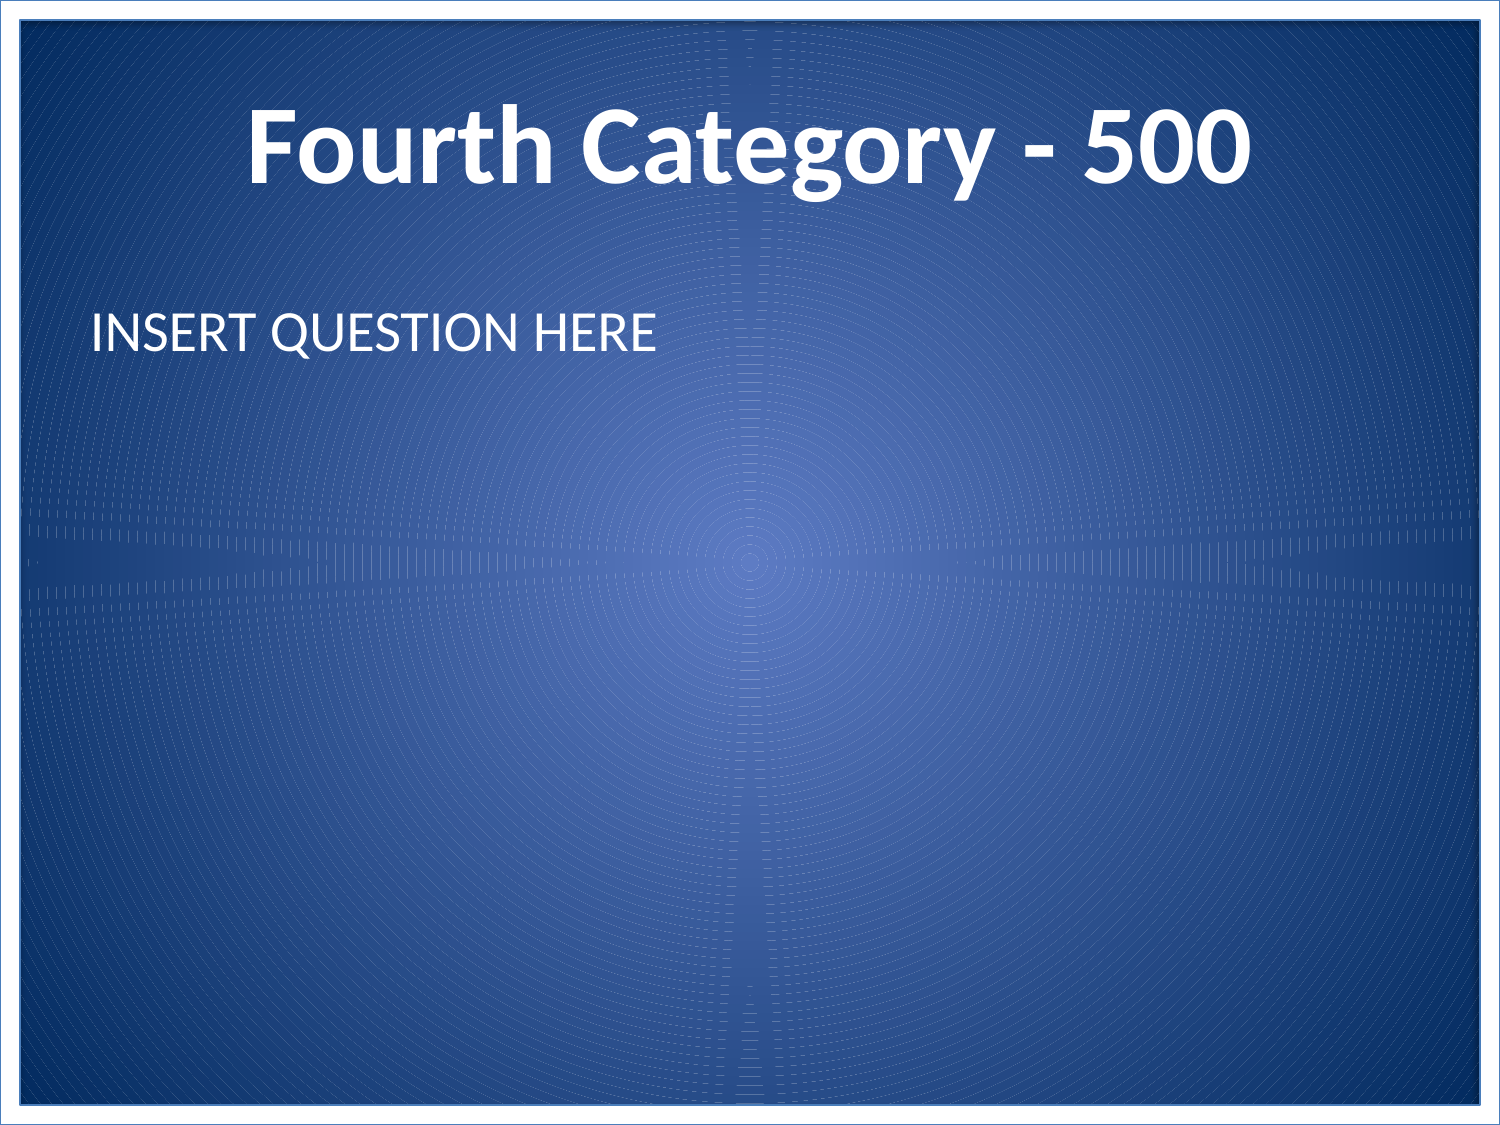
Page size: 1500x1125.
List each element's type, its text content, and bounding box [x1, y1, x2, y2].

text_box [0, 0, 1500, 1125]
title Fourth Category - 500 [75, 45, 1425, 233]
text_box INSERT QUESTION HERE [74, 285, 1425, 371]
